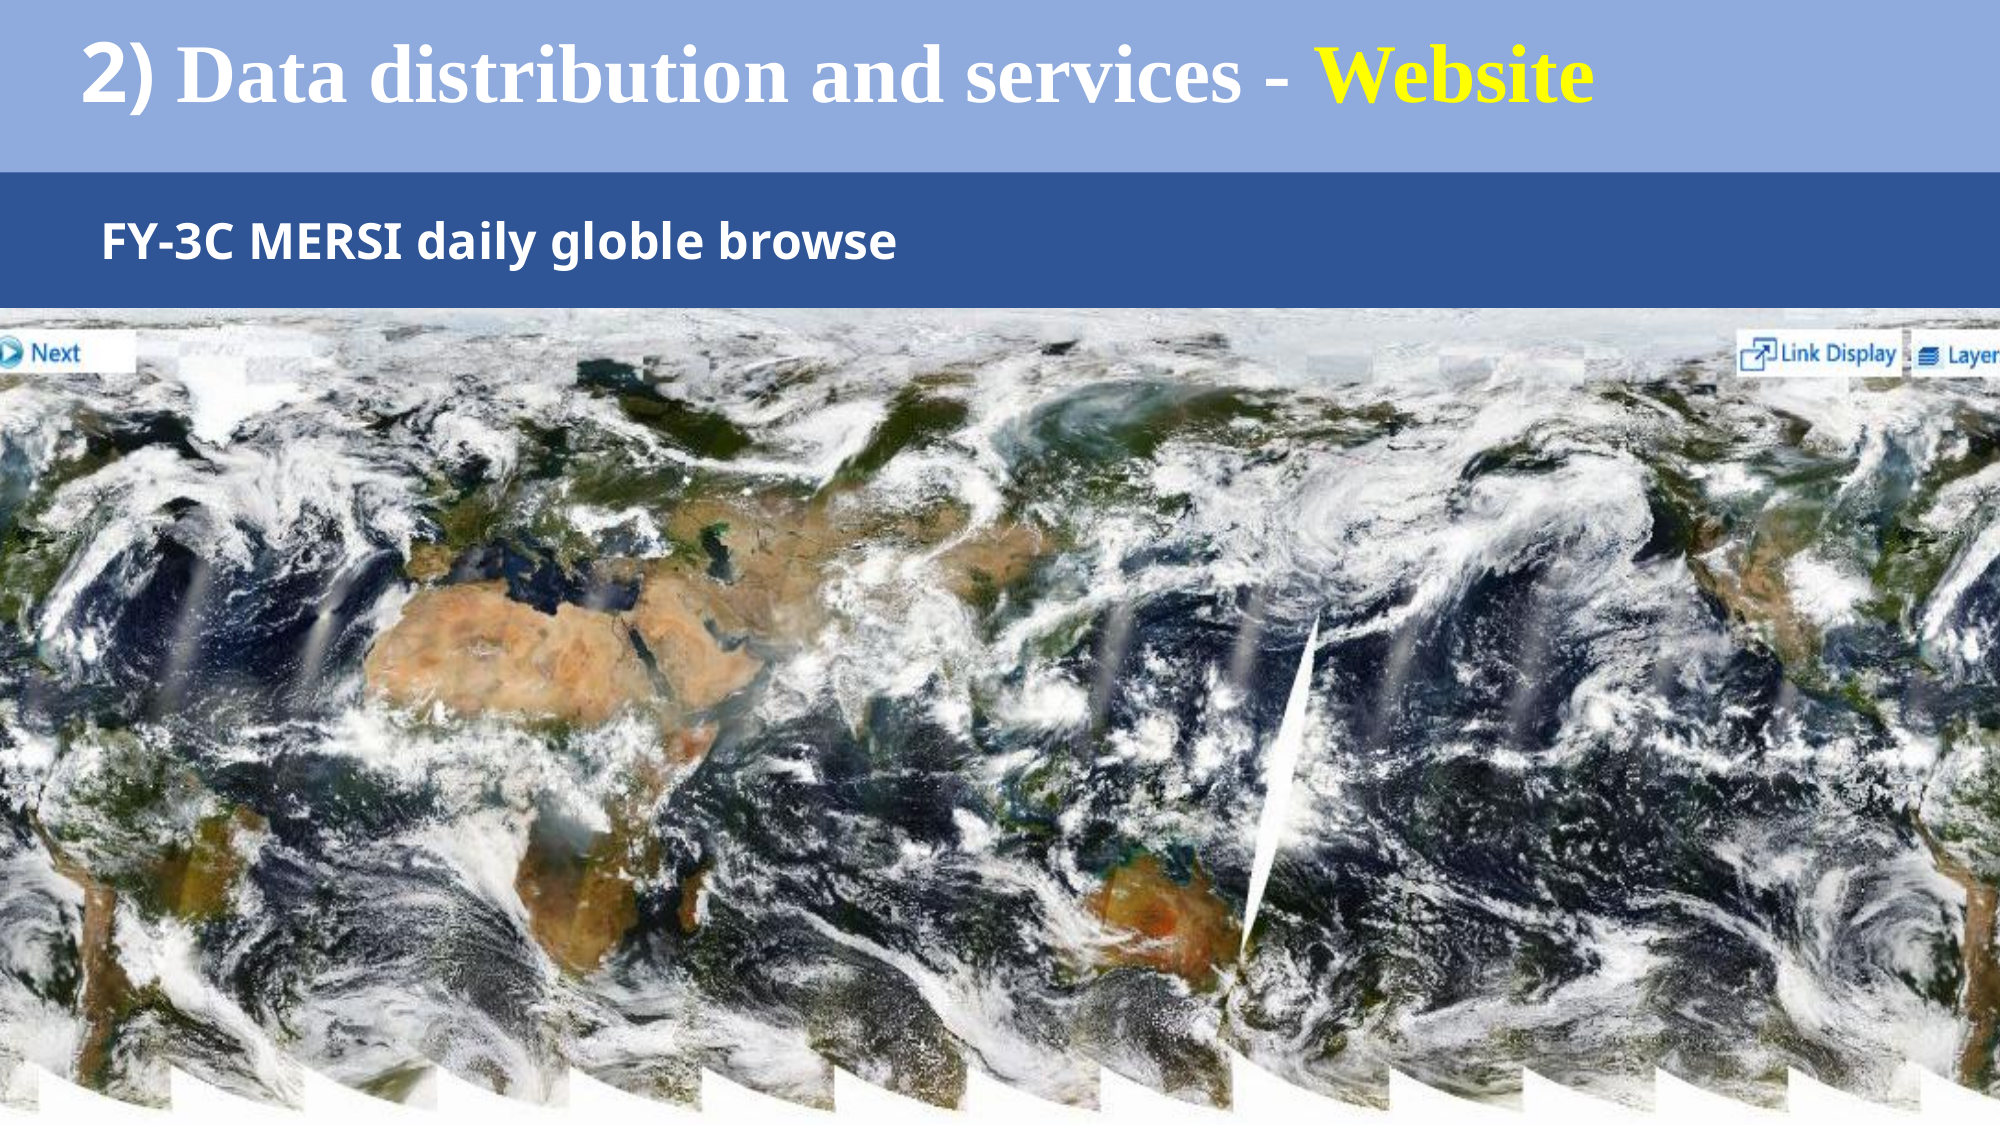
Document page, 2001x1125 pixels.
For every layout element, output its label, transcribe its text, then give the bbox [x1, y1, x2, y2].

text_box FY-3C MERSI daily globle browse [52, 202, 947, 278]
text_box 2) Data distribution and services - Website [0, 0, 2000, 173]
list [0, 308, 2000, 1125]
